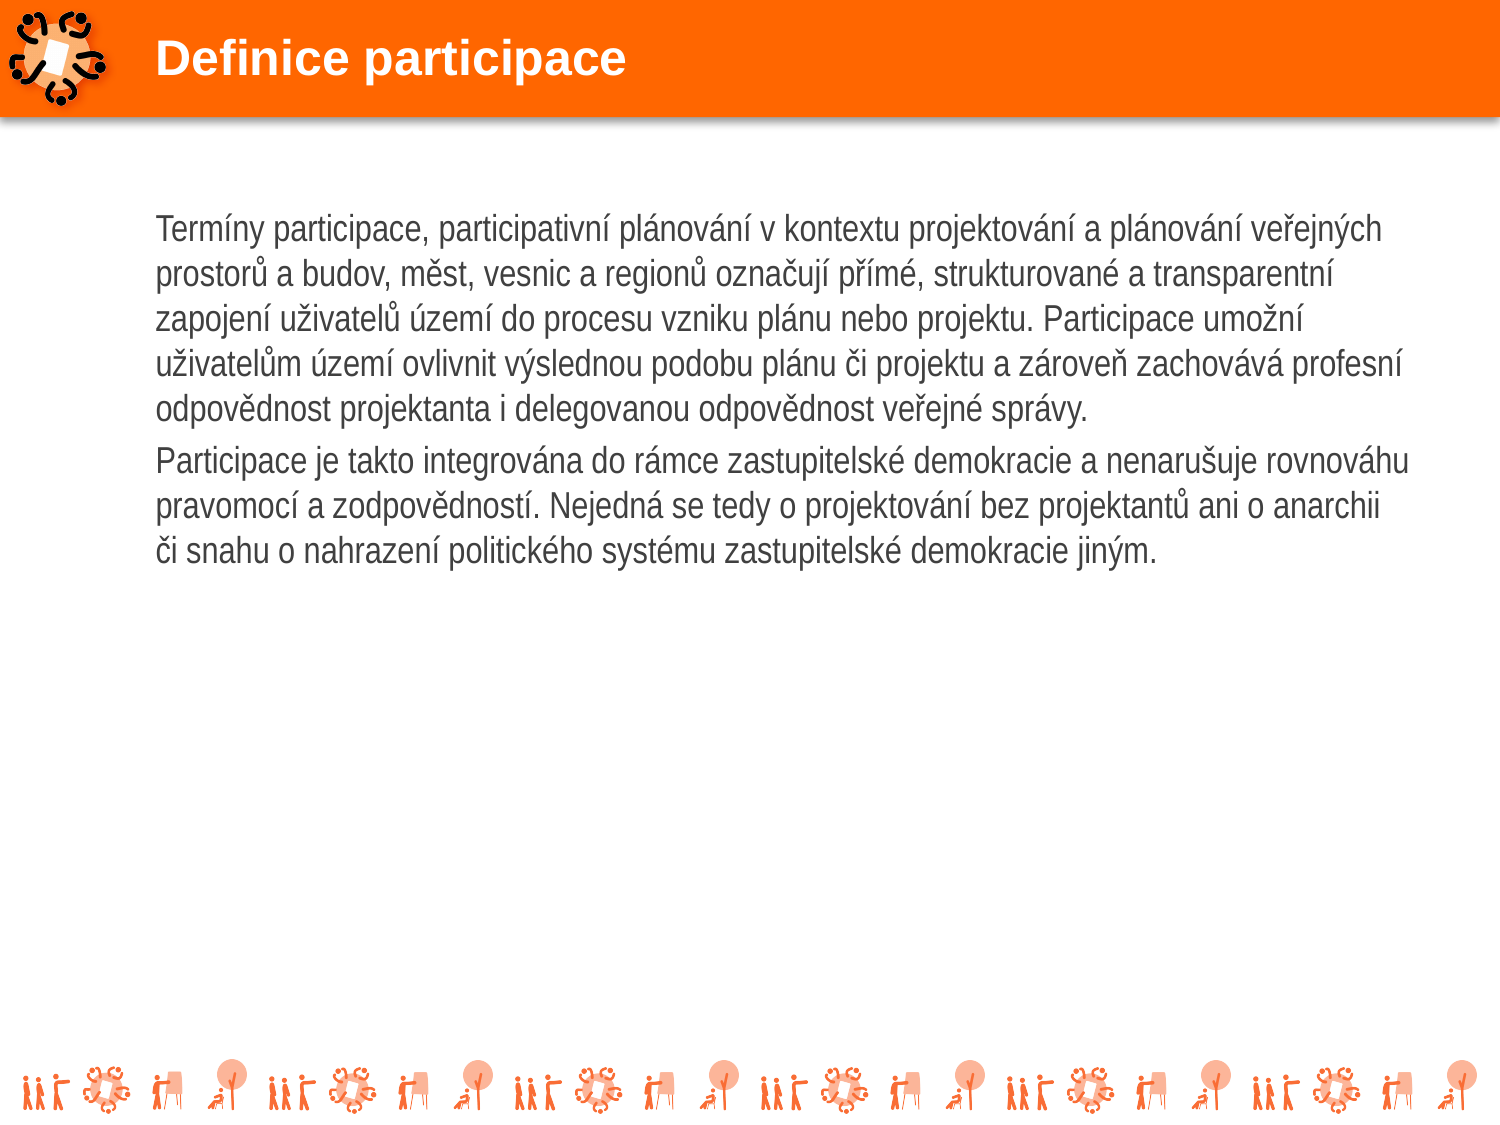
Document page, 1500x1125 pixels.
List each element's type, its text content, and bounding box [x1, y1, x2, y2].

picture [515, 1060, 739, 1114]
title Definice participace [140, 0, 1500, 158]
picture [269, 1060, 493, 1114]
picture [9, 11, 106, 106]
picture [1253, 1060, 1477, 1114]
list Termíny participace, participativní plánování v kontextu projektování a plánování veřejných prostorů a budov, měst, vesnic a regionů označují přímé, strukturované a transparentní zapojení uživatelů území do procesu vzniku plánu nebo projektu. Participace umožní uživatelům území ovlivnit výslednou podobu plánu či projektu a zároveň zachovává profesní odpovědnost projektanta i delegovanou odpovědnost veřejné správy. Participace je takto integrována do rámce zastupitelské demokracie a nenarušuje rovnováhu pravomocí a zodpovědností. Nejedná se tedy o projektování bez projektantů ani o anarchii či snahu o nahrazení politického systému zastupitelské demokracie jiným. [140, 196, 1425, 1059]
picture [761, 1060, 985, 1115]
picture [23, 1059, 247, 1114]
picture [1007, 1060, 1231, 1114]
text_box [0, 0, 140, 119]
